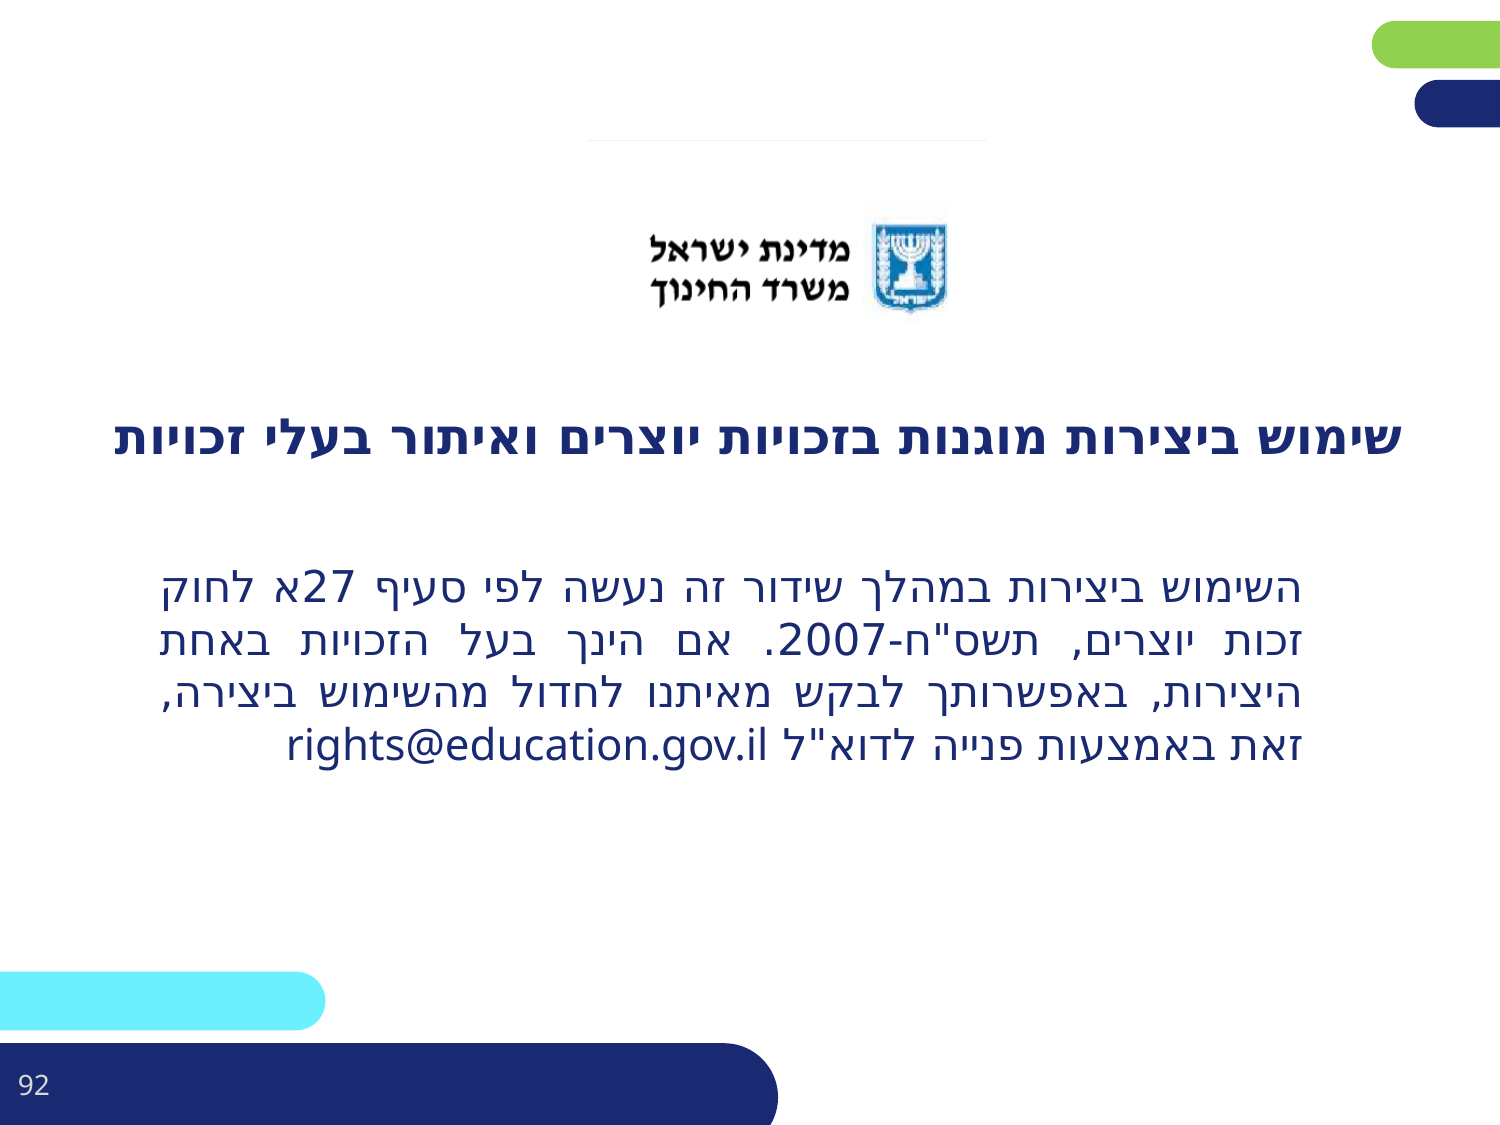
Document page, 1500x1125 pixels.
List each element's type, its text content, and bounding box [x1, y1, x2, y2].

text_box השימוש ביצירות במהלך שידור זה נעשה לפי סעיף 27א לחוק זכות יוצרים, תשס"ח-2007. אם הינך בעל הזכויות באחת היצירות, באפשרותך לבקש מאיתנו לחדול מהשימוש ביצירה, זאת באמצעות פנייה לדוא"ל rights@education.gov.il [144, 551, 1429, 777]
picture [587, 140, 987, 367]
text_box שימוש ביצירות מוגנות בזכויות יוצרים ואיתור בעלי זכויות [0, 366, 1500, 472]
